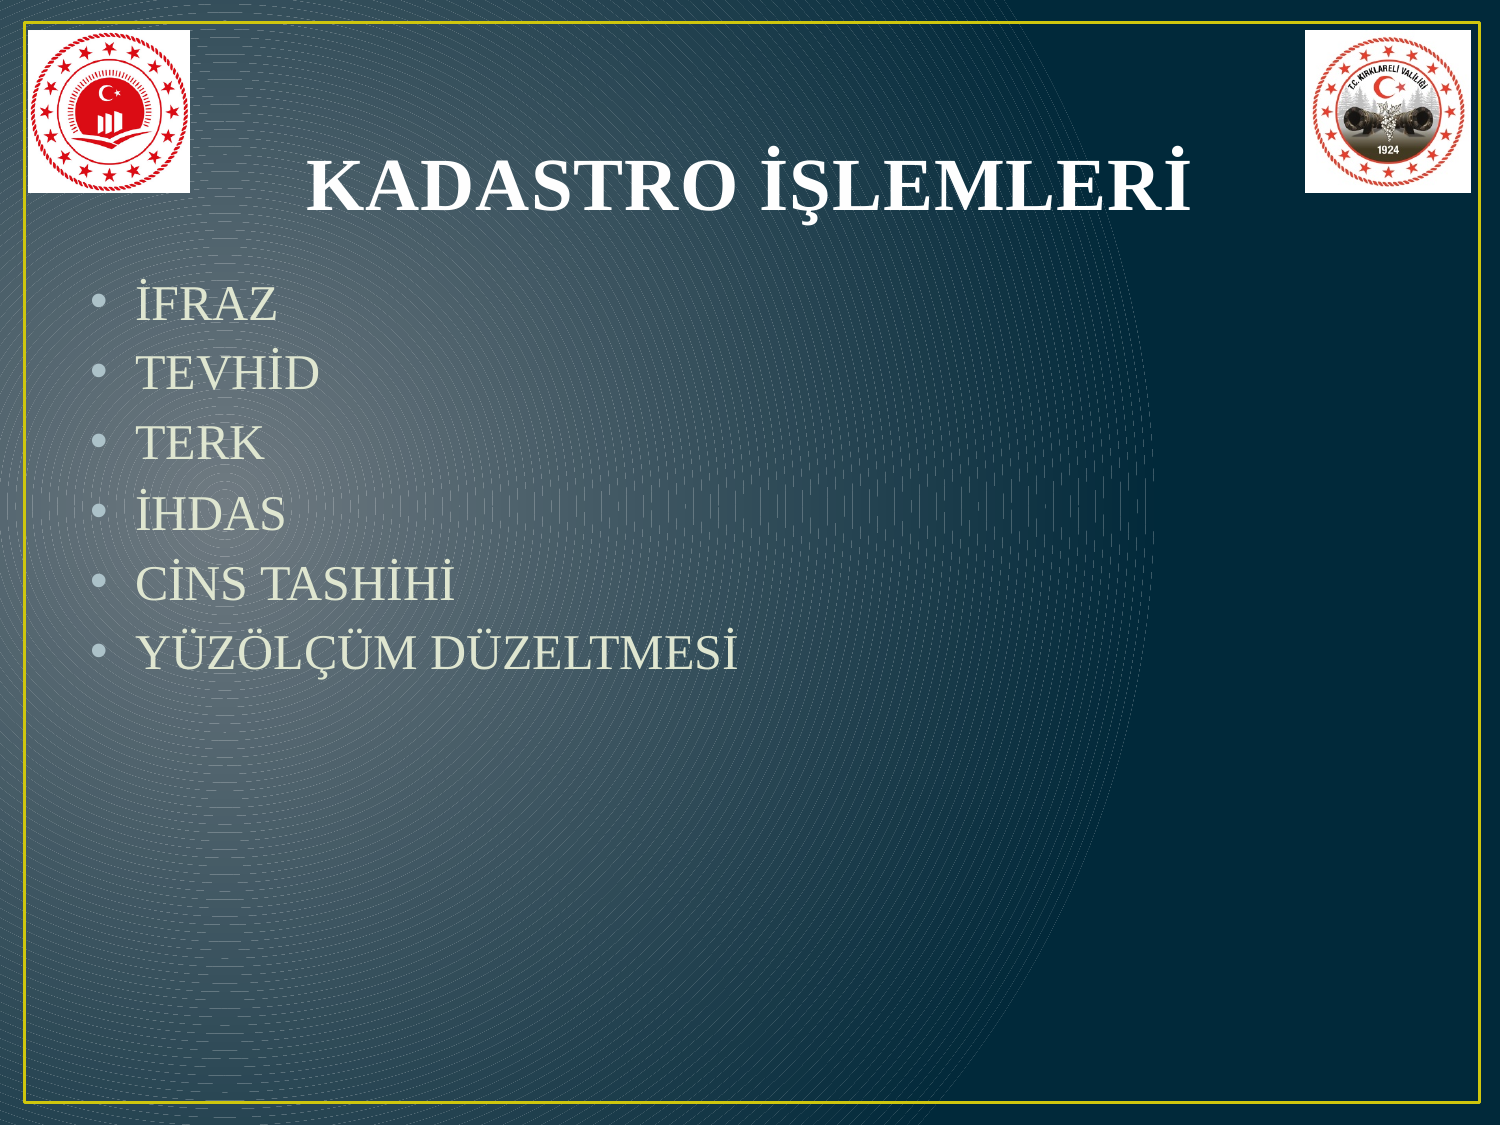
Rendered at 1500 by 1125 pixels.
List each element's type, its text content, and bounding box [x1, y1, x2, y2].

picture [1306, 31, 1470, 192]
title KADASTRO İŞLEMLERİ [75, 45, 1425, 233]
picture [27, 30, 190, 193]
list İFRAZ TEVHİD TERK İHDAS CİNS TASHİHİ YÜZÖLÇÜM DÜZELTMESİ [75, 262, 1425, 1005]
